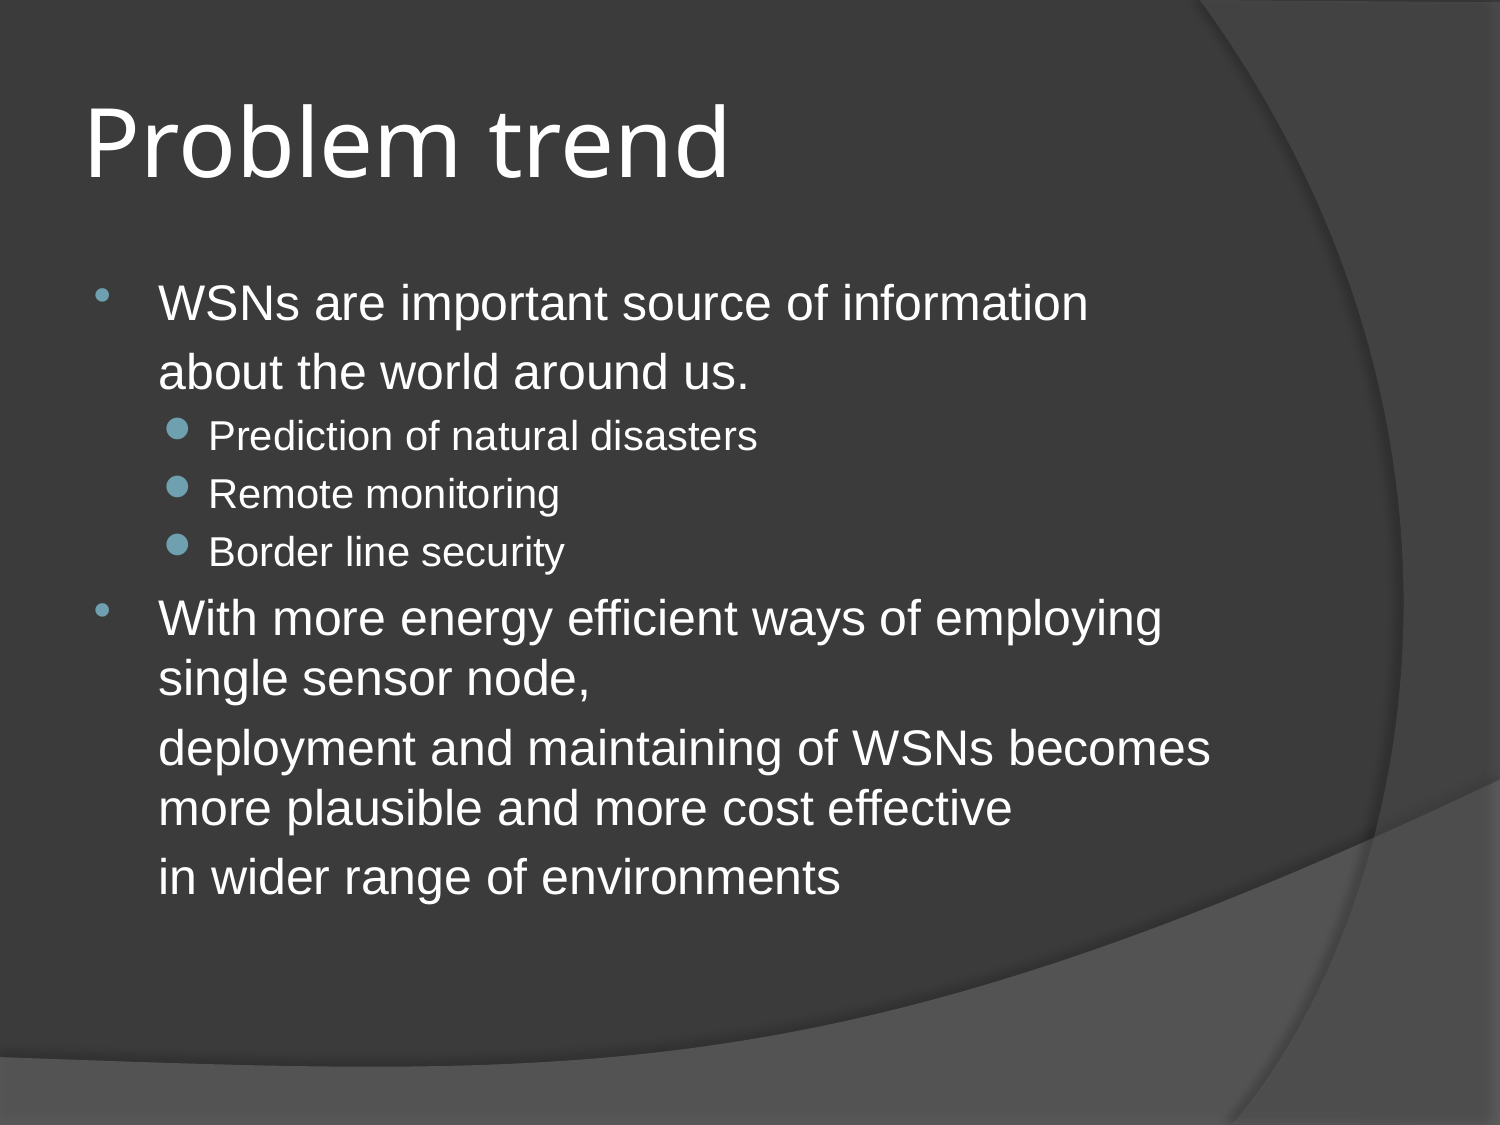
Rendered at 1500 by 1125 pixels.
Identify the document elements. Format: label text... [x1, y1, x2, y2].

title Problem trend [75, 45, 1300, 233]
list WSNs are important source of information about the world around us. Prediction of natural disasters Remote monitoring Border line security With more energy efficient ways of employing single sensor node, deployment and maintaining of WSNs becomes more plausible and more cost effective in wider range of environments [75, 262, 1300, 1005]
